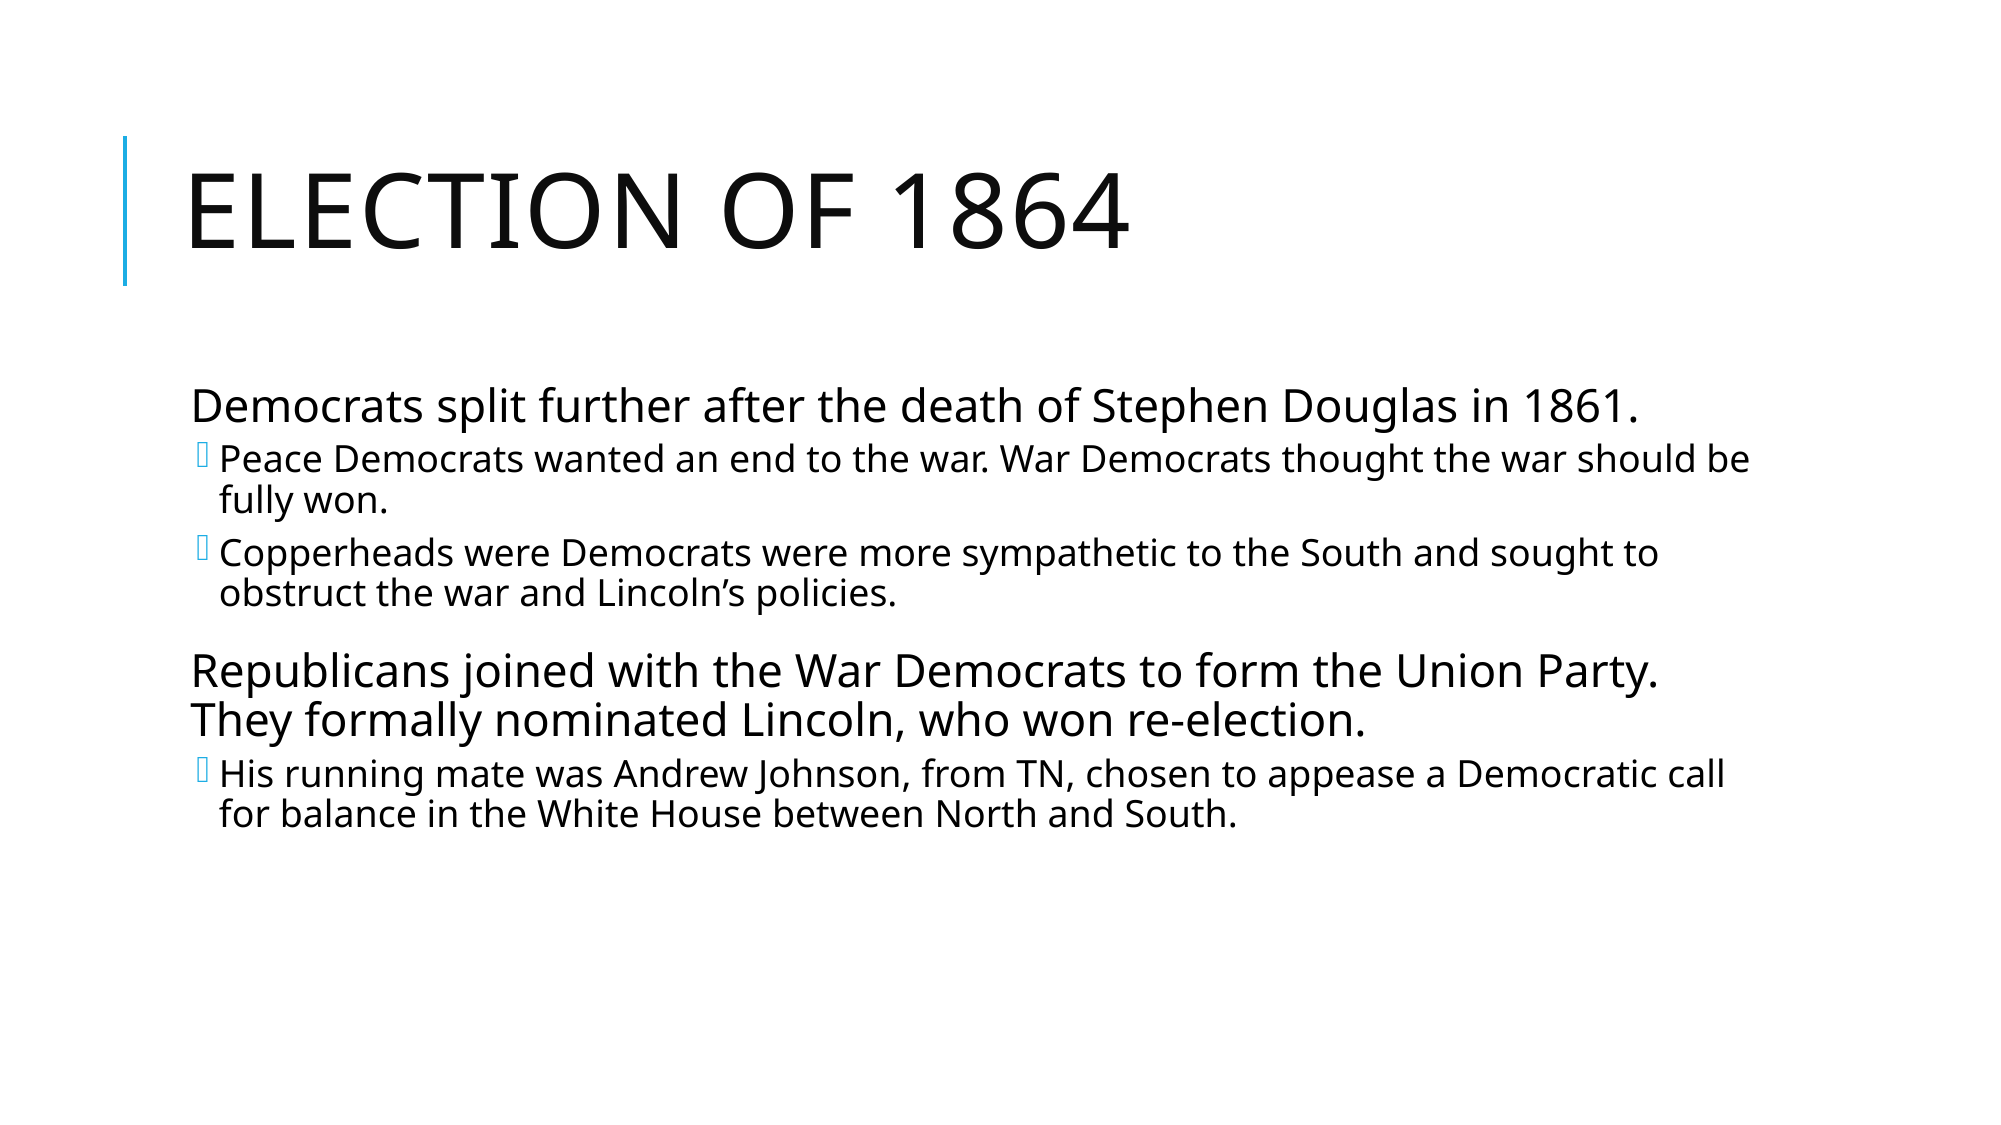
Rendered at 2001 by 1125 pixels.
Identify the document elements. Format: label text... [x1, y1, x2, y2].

list Democrats split further after the death of Stephen Douglas in 1861. Peace Democrats wanted an end to the war. War Democrats thought the war should be fully won. Copperheads were Democrats were more sympathetic to the South and sought to obstruct the war and Lincoln’s policies. Republicans joined with the War Democrats to form the Union Party. They formally nominated Lincoln, who won re-election. His running mate was Andrew Johnson, from TN, chosen to appease a Democratic call for balance in the White House between North and South. [168, 375, 1763, 1035]
title Election of 1864 [168, 96, 1763, 342]
